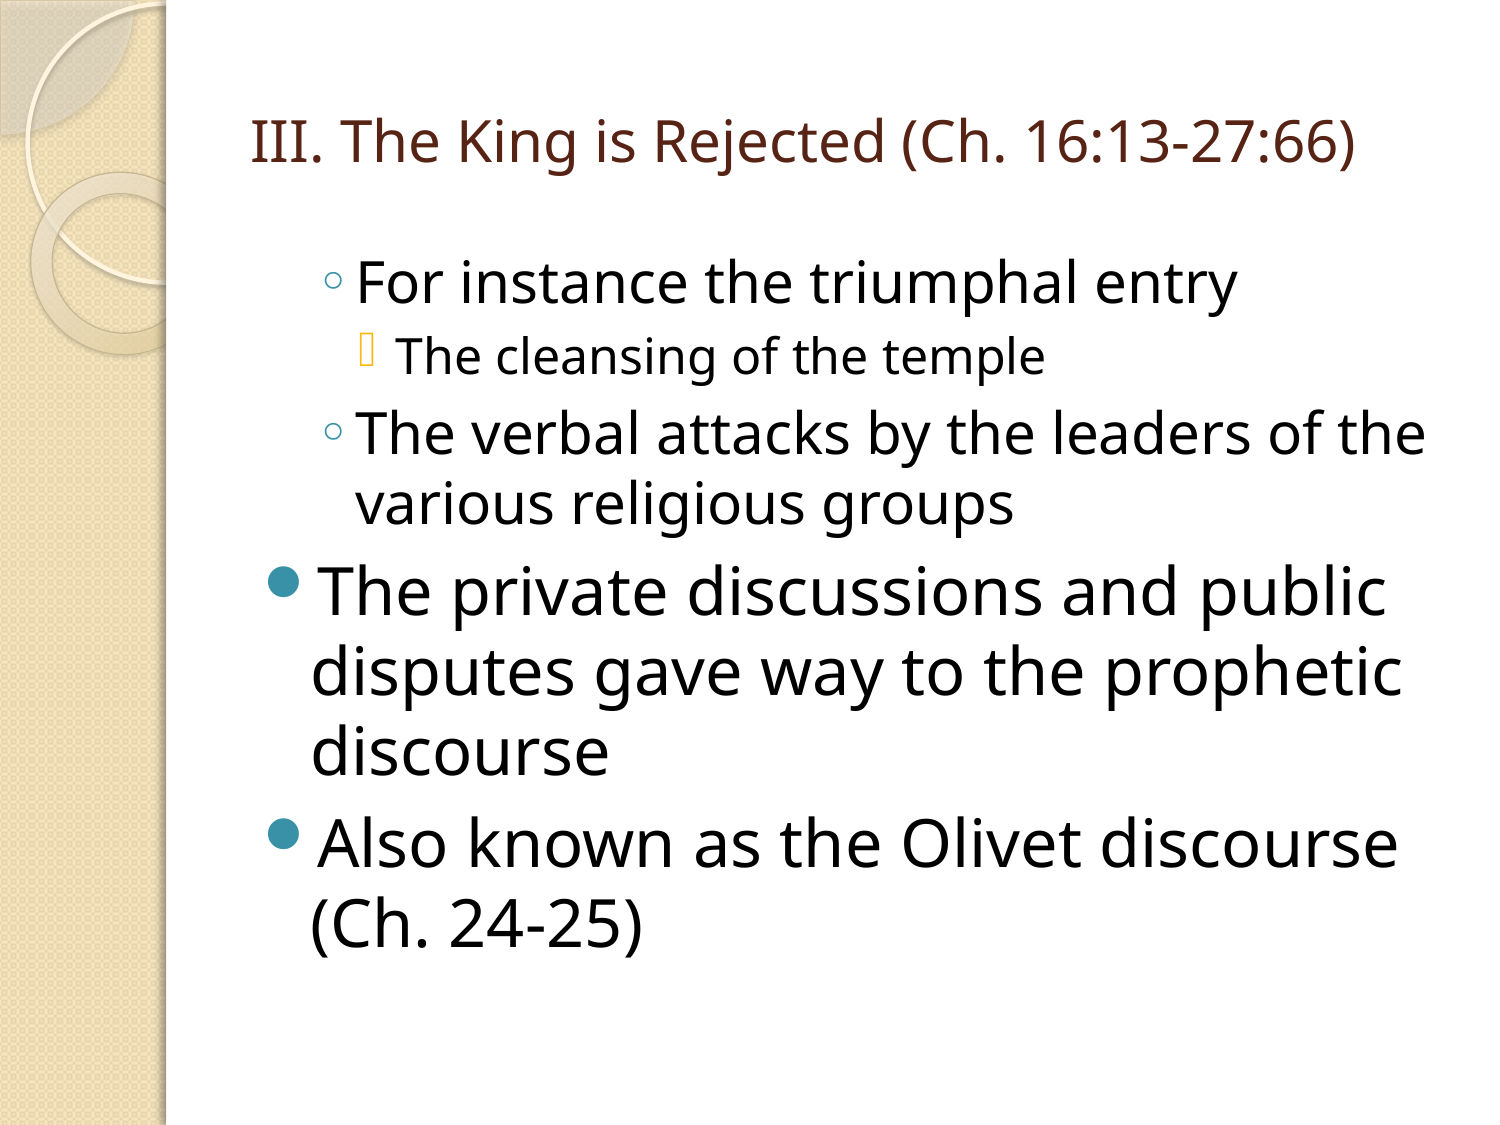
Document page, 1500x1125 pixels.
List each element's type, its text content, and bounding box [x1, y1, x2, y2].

title III. The King is Rejected (Ch. 16:13-27:66) [235, 45, 1466, 233]
list For instance the triumphal entry The cleansing of the temple The verbal attacks by the leaders of the various religious groups The private discussions and public disputes gave way to the prophetic discourse Also known as the Olivet discourse (Ch. 24-25) [235, 237, 1466, 1025]
